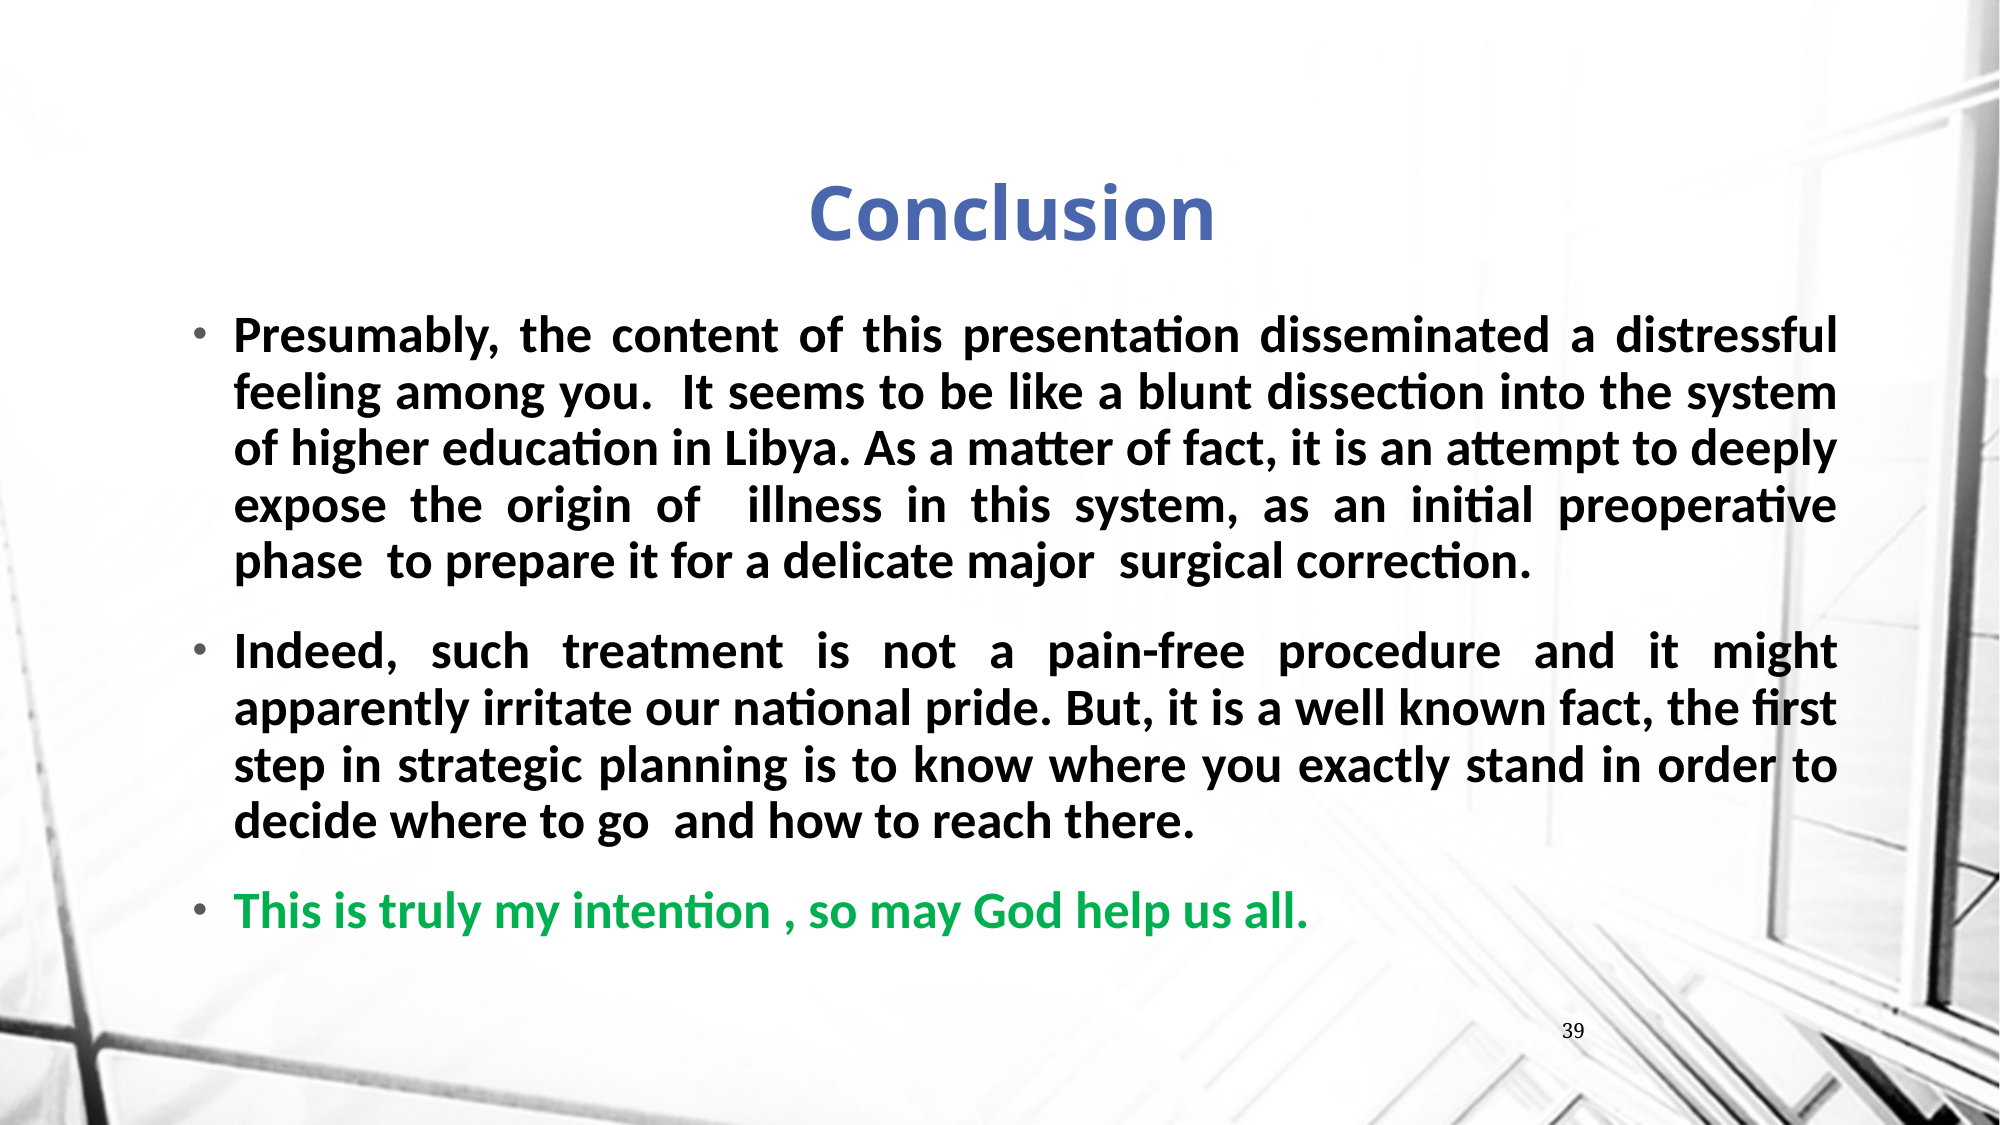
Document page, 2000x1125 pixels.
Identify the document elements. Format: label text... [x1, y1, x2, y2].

title Conclusion [174, 87, 1832, 263]
list Presumably, the content of this presentation disseminated a distressful feeling among you. It seems to be like a blunt dissection into the system of higher education in Libya. As a matter of fact, it is an attempt to deeply expose the origin of illness in this system, as an initial preoperative phase to prepare it for a delicate major surgical correction. Indeed, such treatment is not a pain-free procedure and it might apparently irritate our national pride. But, it is a well known fact, the first step in strategic planning is to know where you exactly stand in order to decide where to go and how to reach there. This is truly my intention , so may God help us all. [174, 299, 1856, 988]
picture [0, 0, 2000, 1125]
slide_number 39 [1399, 1009, 1600, 1055]
